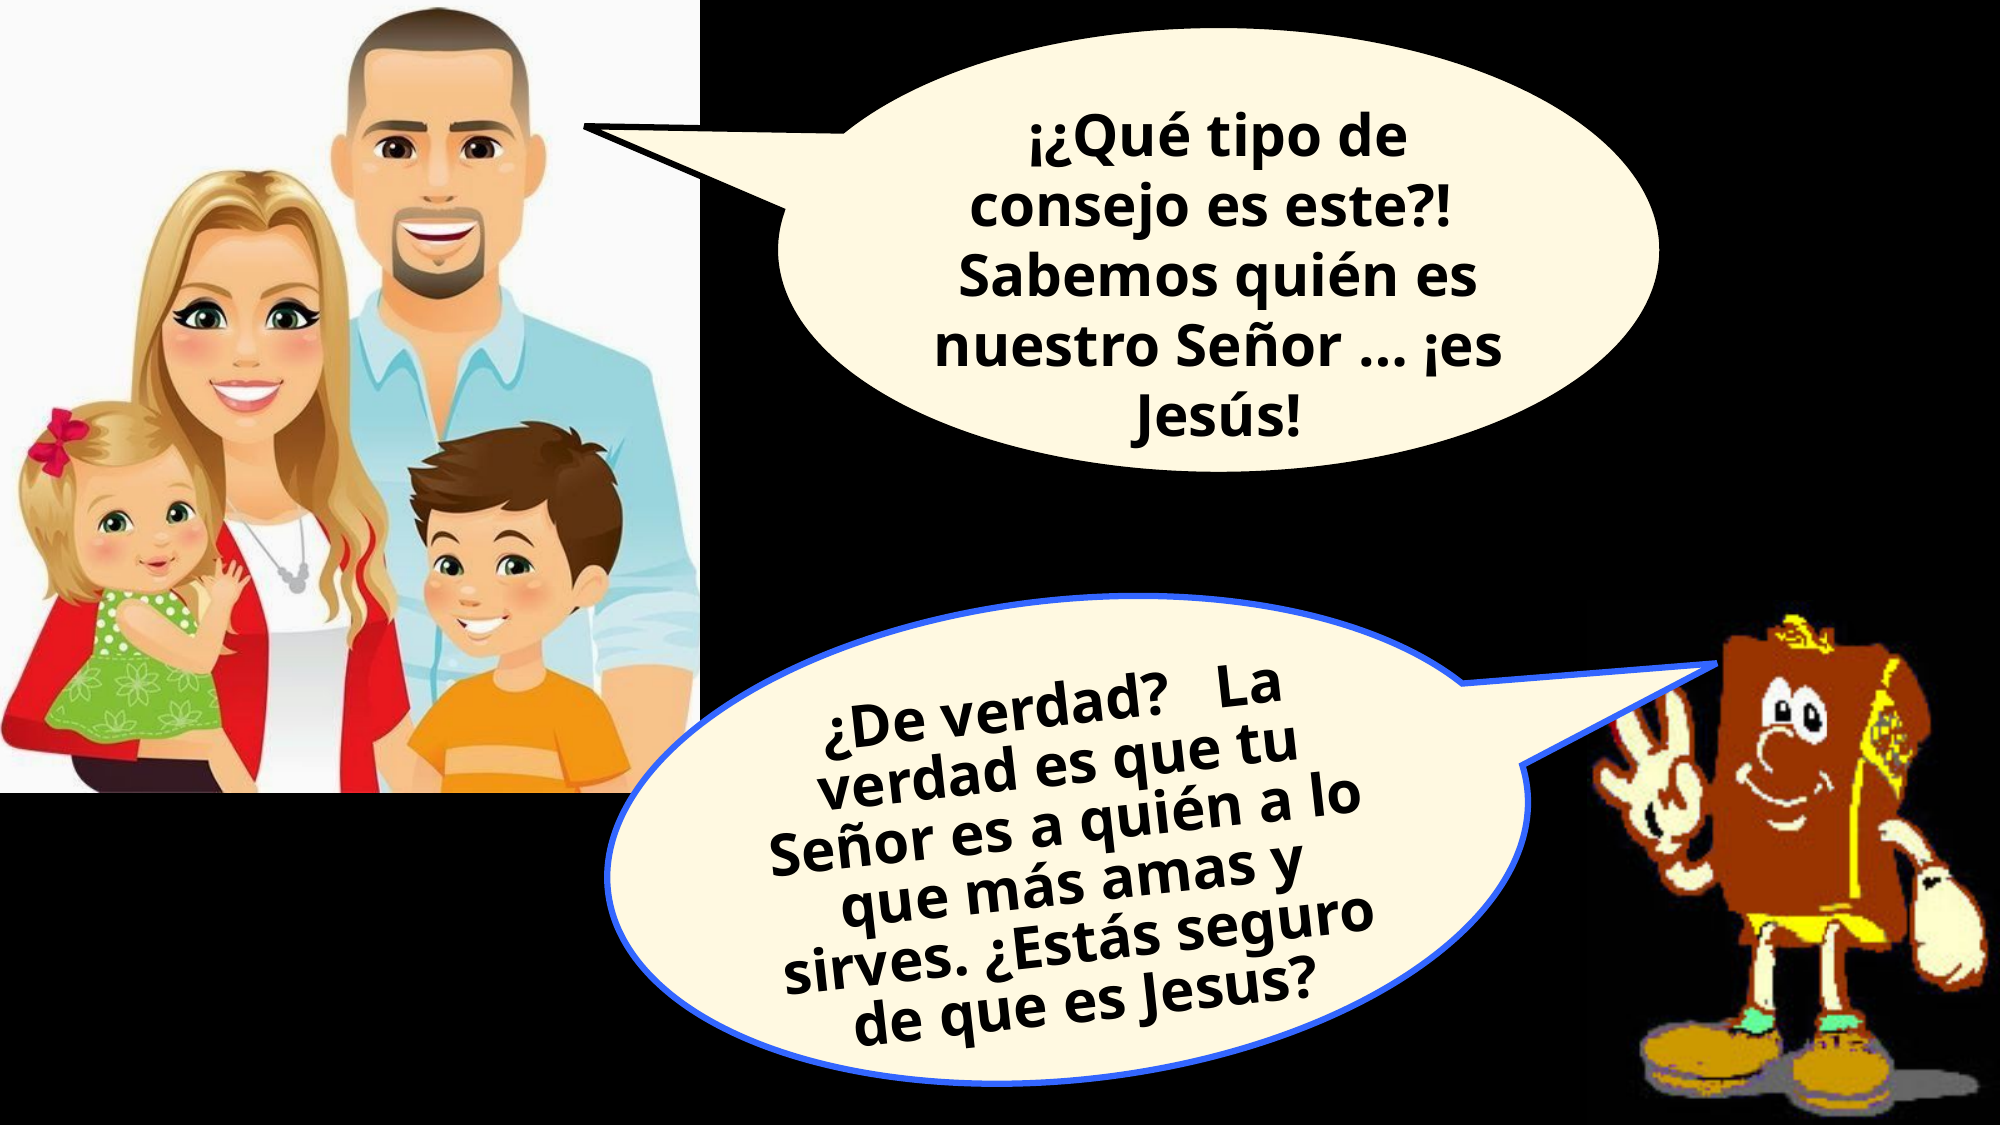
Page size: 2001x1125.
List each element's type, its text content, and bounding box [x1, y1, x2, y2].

picture [0, 0, 700, 794]
text_box ¡¿Qué tipo de consejo es este?! Sabemos quién es nuestro Señor … ¡es Jesús! [700, 24, 1663, 475]
text_box ¿De verdad? La verdad es que tu Señor es a quién a lo que más amas y sirves. ¿Estás seguro de que es Jesus? [607, 595, 1586, 1084]
picture [1586, 600, 2000, 1125]
